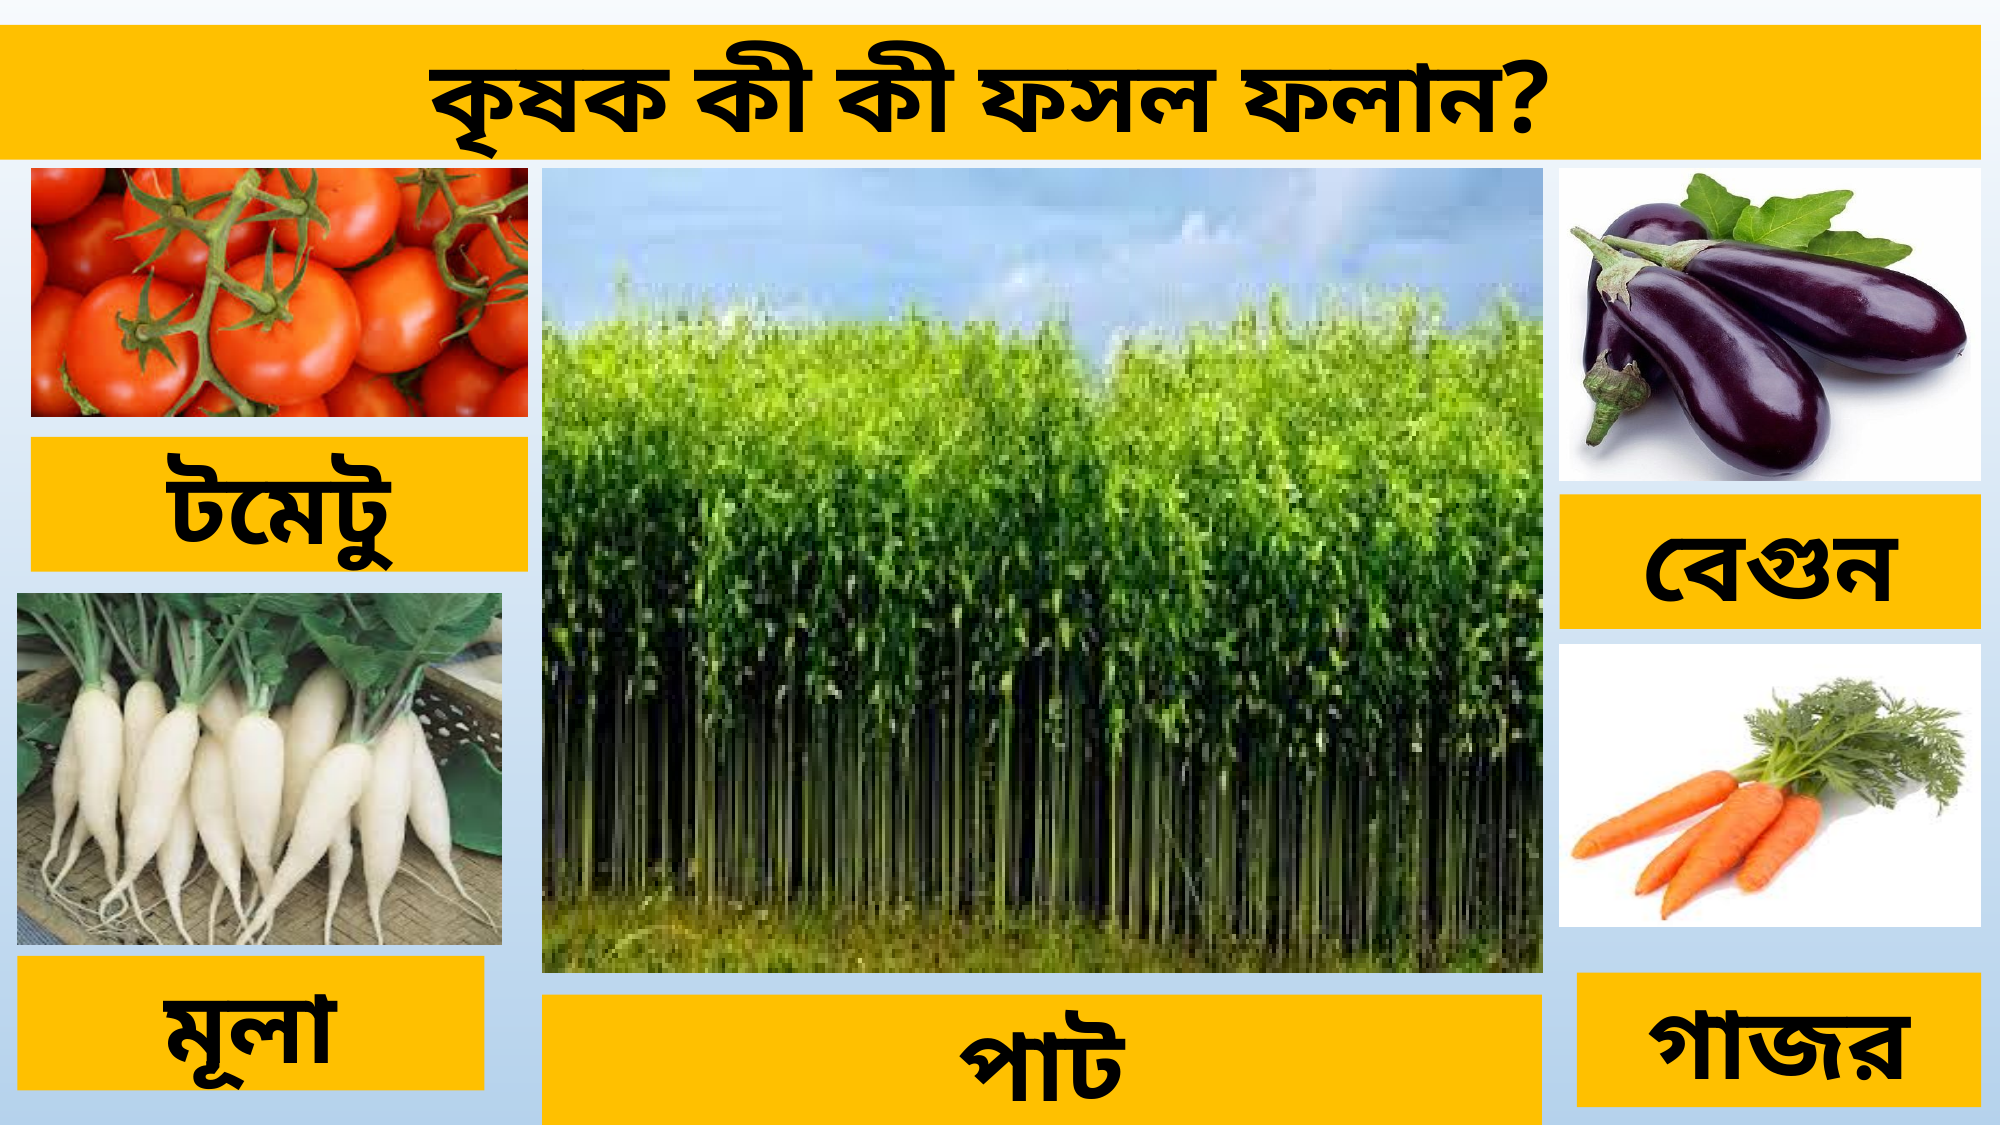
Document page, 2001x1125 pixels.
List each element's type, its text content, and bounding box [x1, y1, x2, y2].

text_box বেগুন [1559, 494, 1981, 629]
text_box টমেটু [30, 436, 528, 572]
picture [1559, 168, 1981, 481]
text_box মূলা [17, 955, 485, 1091]
picture [1559, 644, 1981, 927]
text_box গাজর [1576, 972, 1982, 1108]
text_box পাট [542, 994, 1542, 1125]
picture [30, 168, 528, 417]
text_box কৃষক কী কী ফসল ফলান? [0, 24, 1981, 160]
picture [542, 168, 1543, 973]
picture [17, 593, 502, 945]
